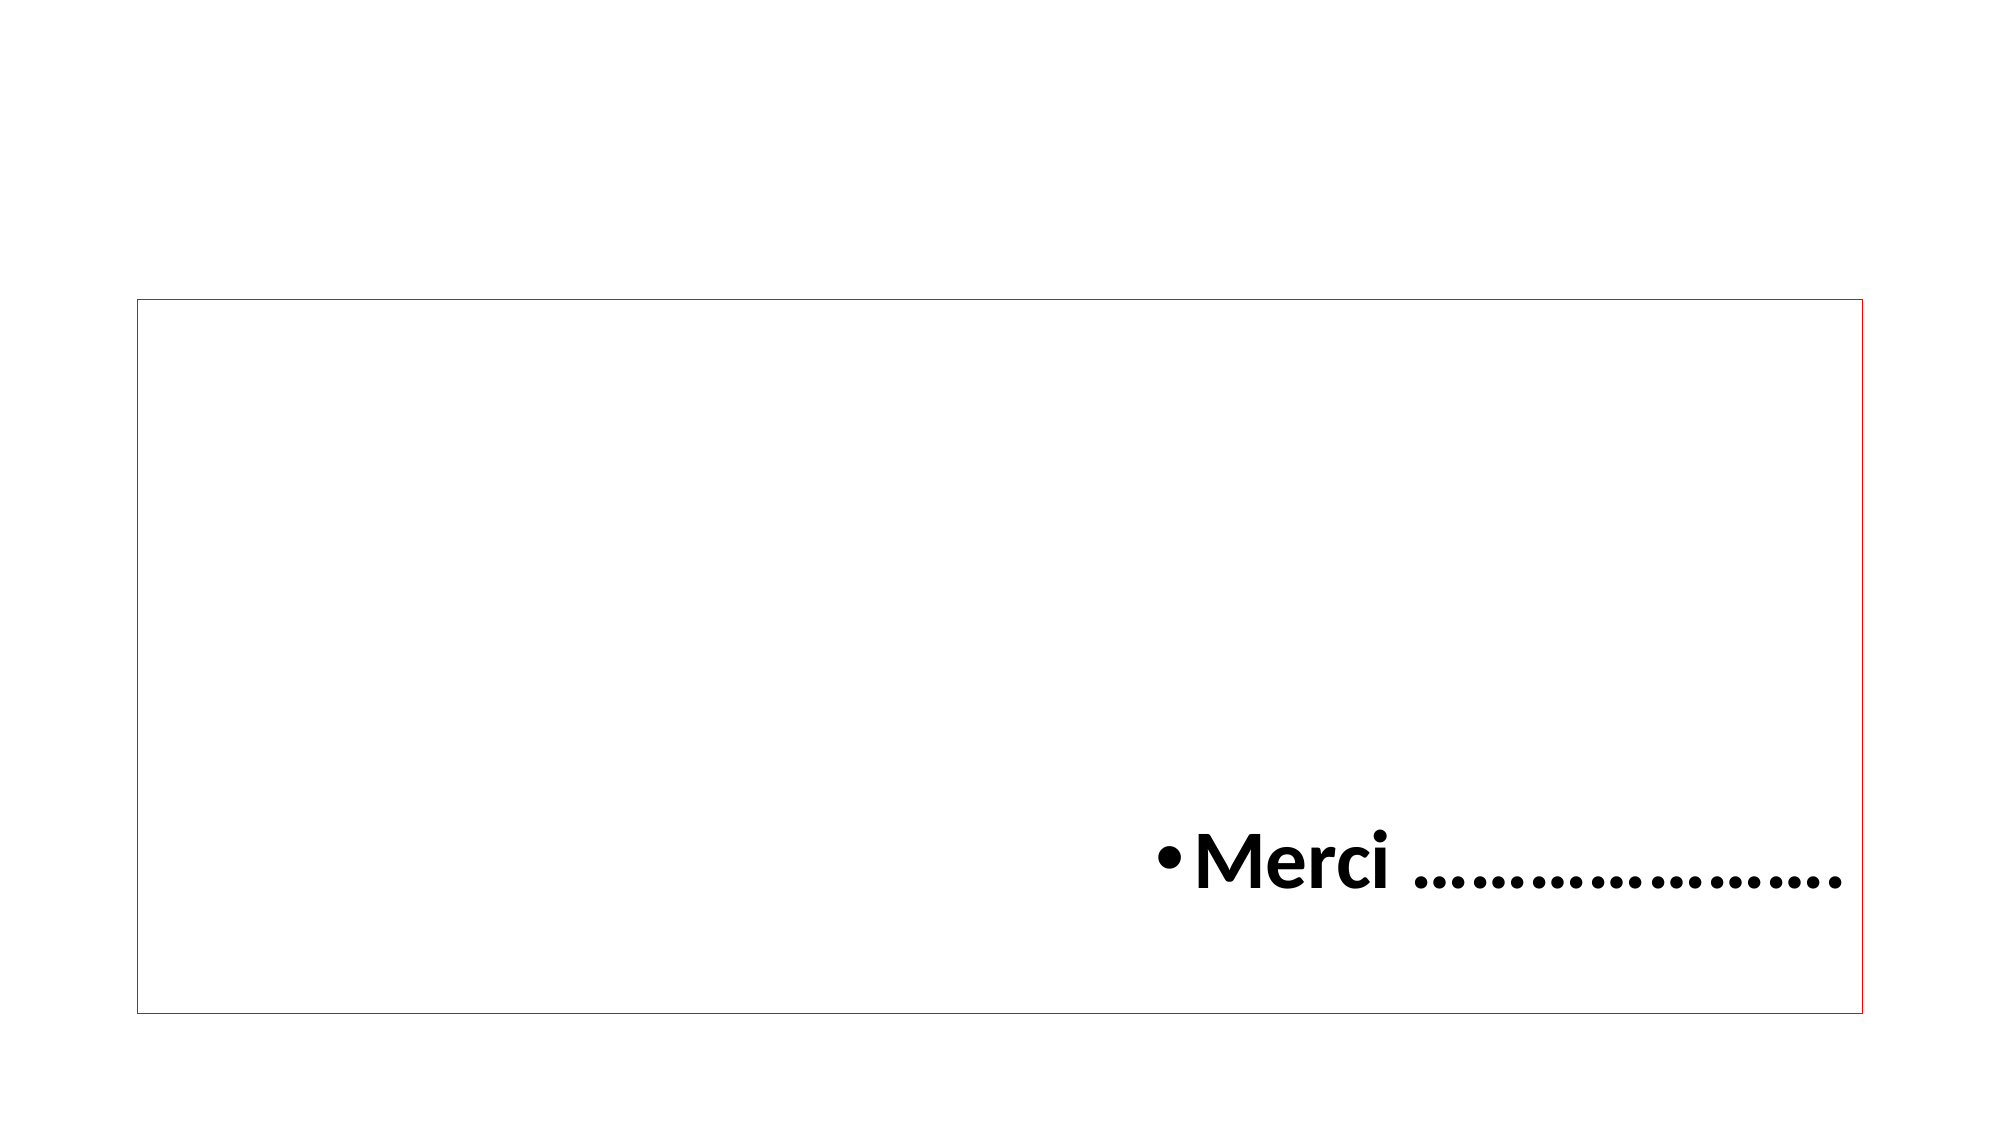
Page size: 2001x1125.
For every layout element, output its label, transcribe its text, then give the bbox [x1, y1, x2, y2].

list Merci …………………. [137, 299, 1863, 1014]
